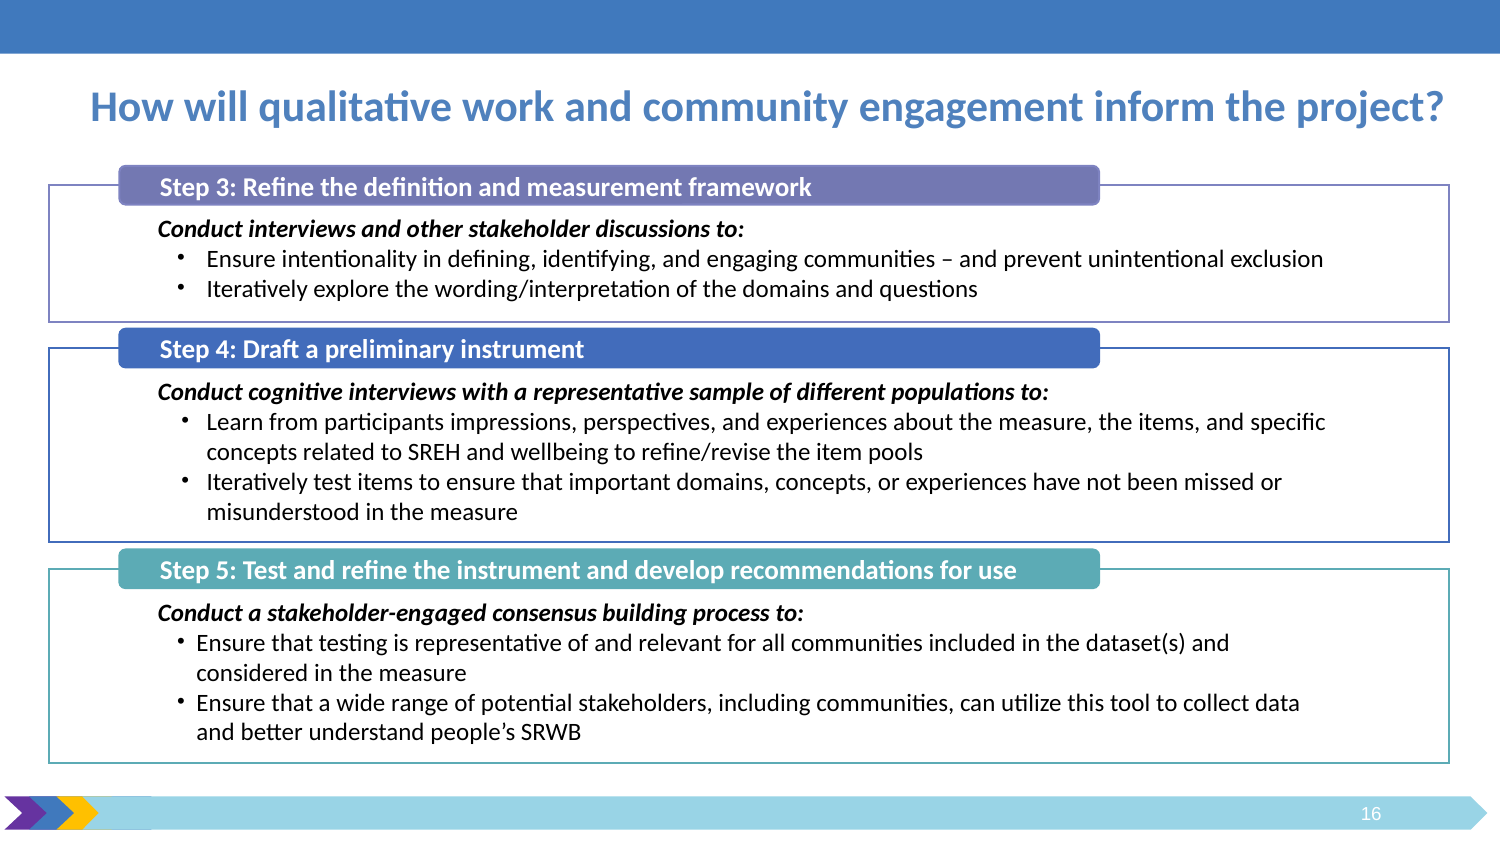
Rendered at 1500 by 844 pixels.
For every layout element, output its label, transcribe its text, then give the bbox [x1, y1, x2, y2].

slide_number 16 [1059, 790, 1397, 836]
title How will qualitative work and community engagement inform the project? [75, 51, 1476, 156]
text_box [49, 158, 1450, 771]
